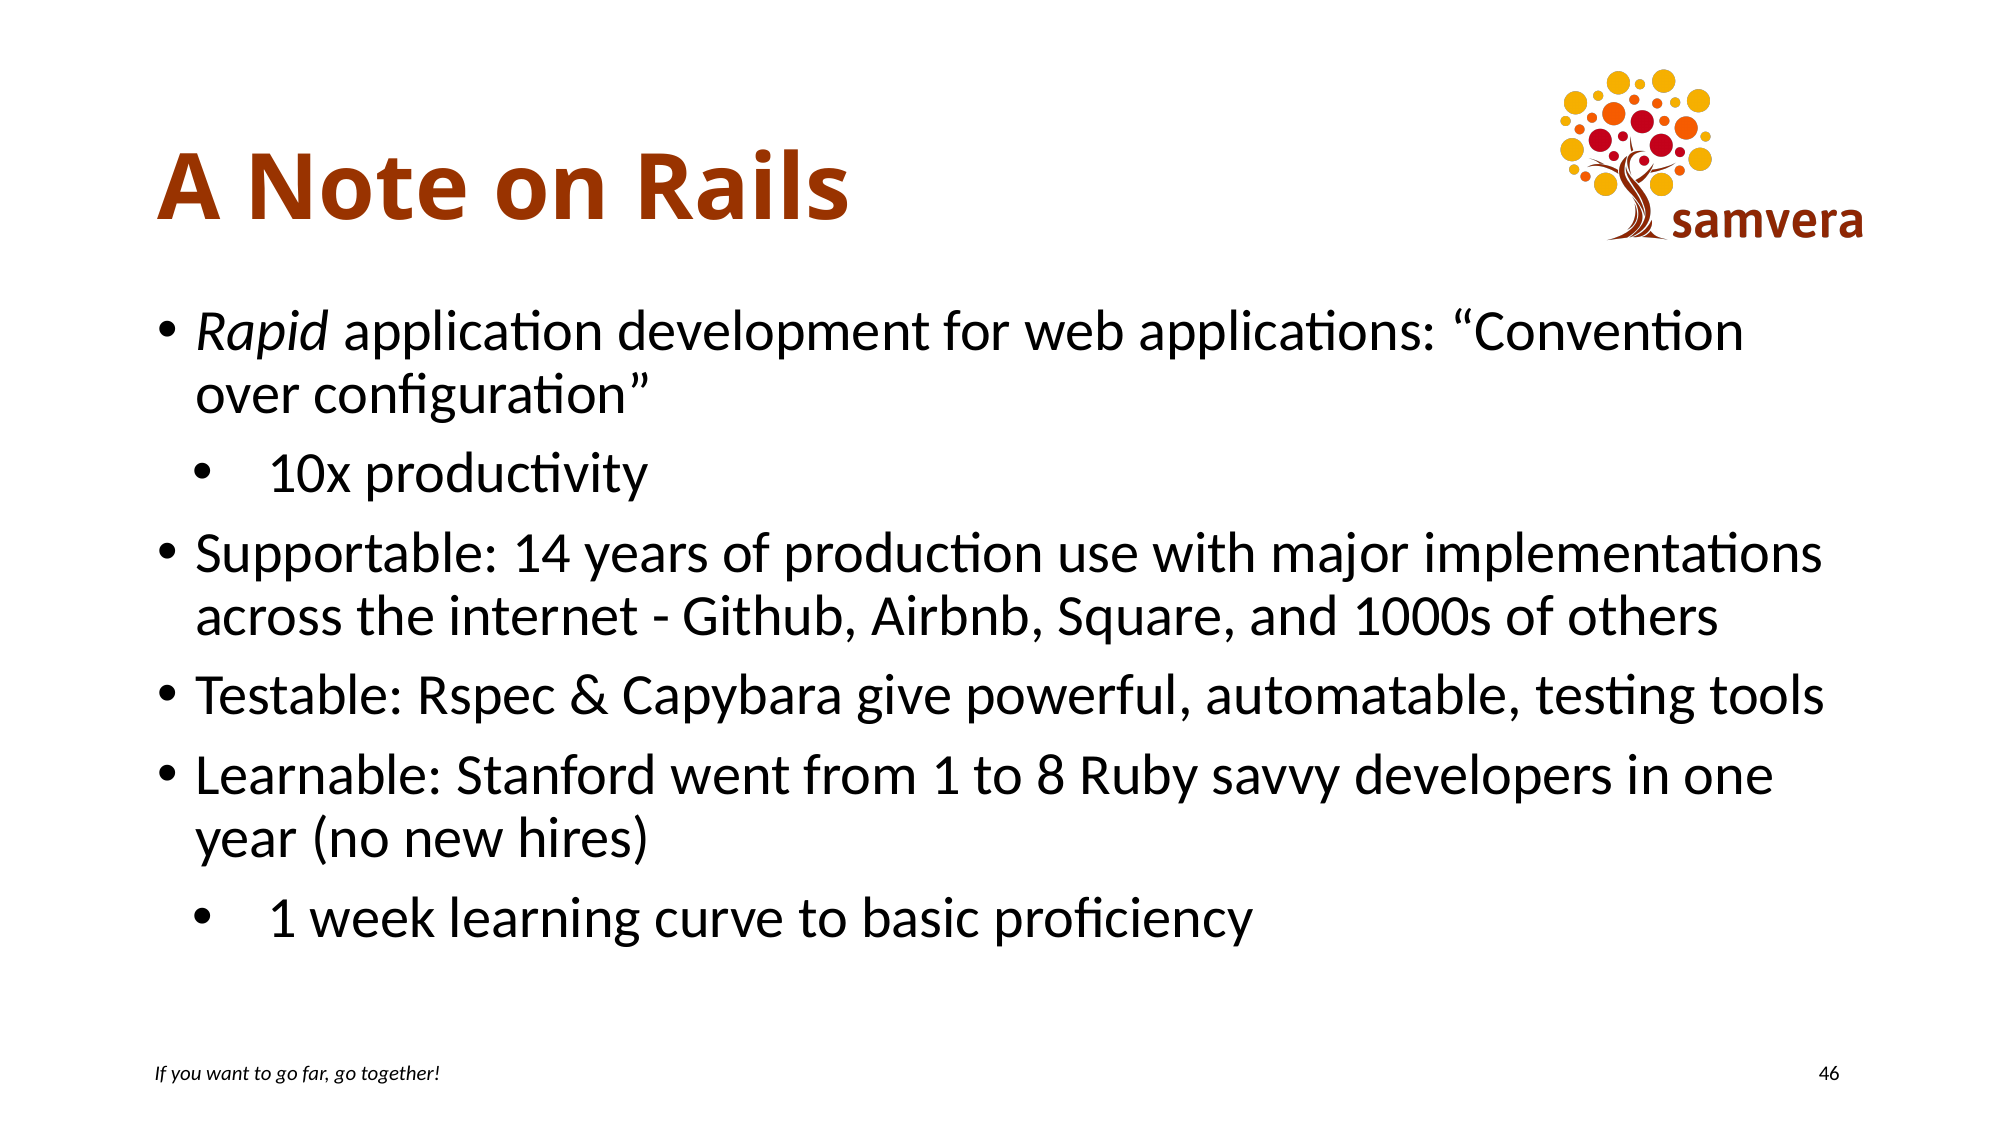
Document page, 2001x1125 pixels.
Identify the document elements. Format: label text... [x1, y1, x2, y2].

list Rapid application development for web applications: “Convention over configuration” 10x productivity Supportable: 14 years of production use with major implementations across the internet - Github, Airbnb, Square, and 1000s of others Testable: Rspec & Capybara give powerful, automatable, testing tools Learnable: Stanford went from 1 to 8 Ruby savvy developers in one year (no new hires) 1 week learning curve to basic proficiency [137, 279, 1863, 994]
title A Note on Rails [137, 42, 1863, 260]
